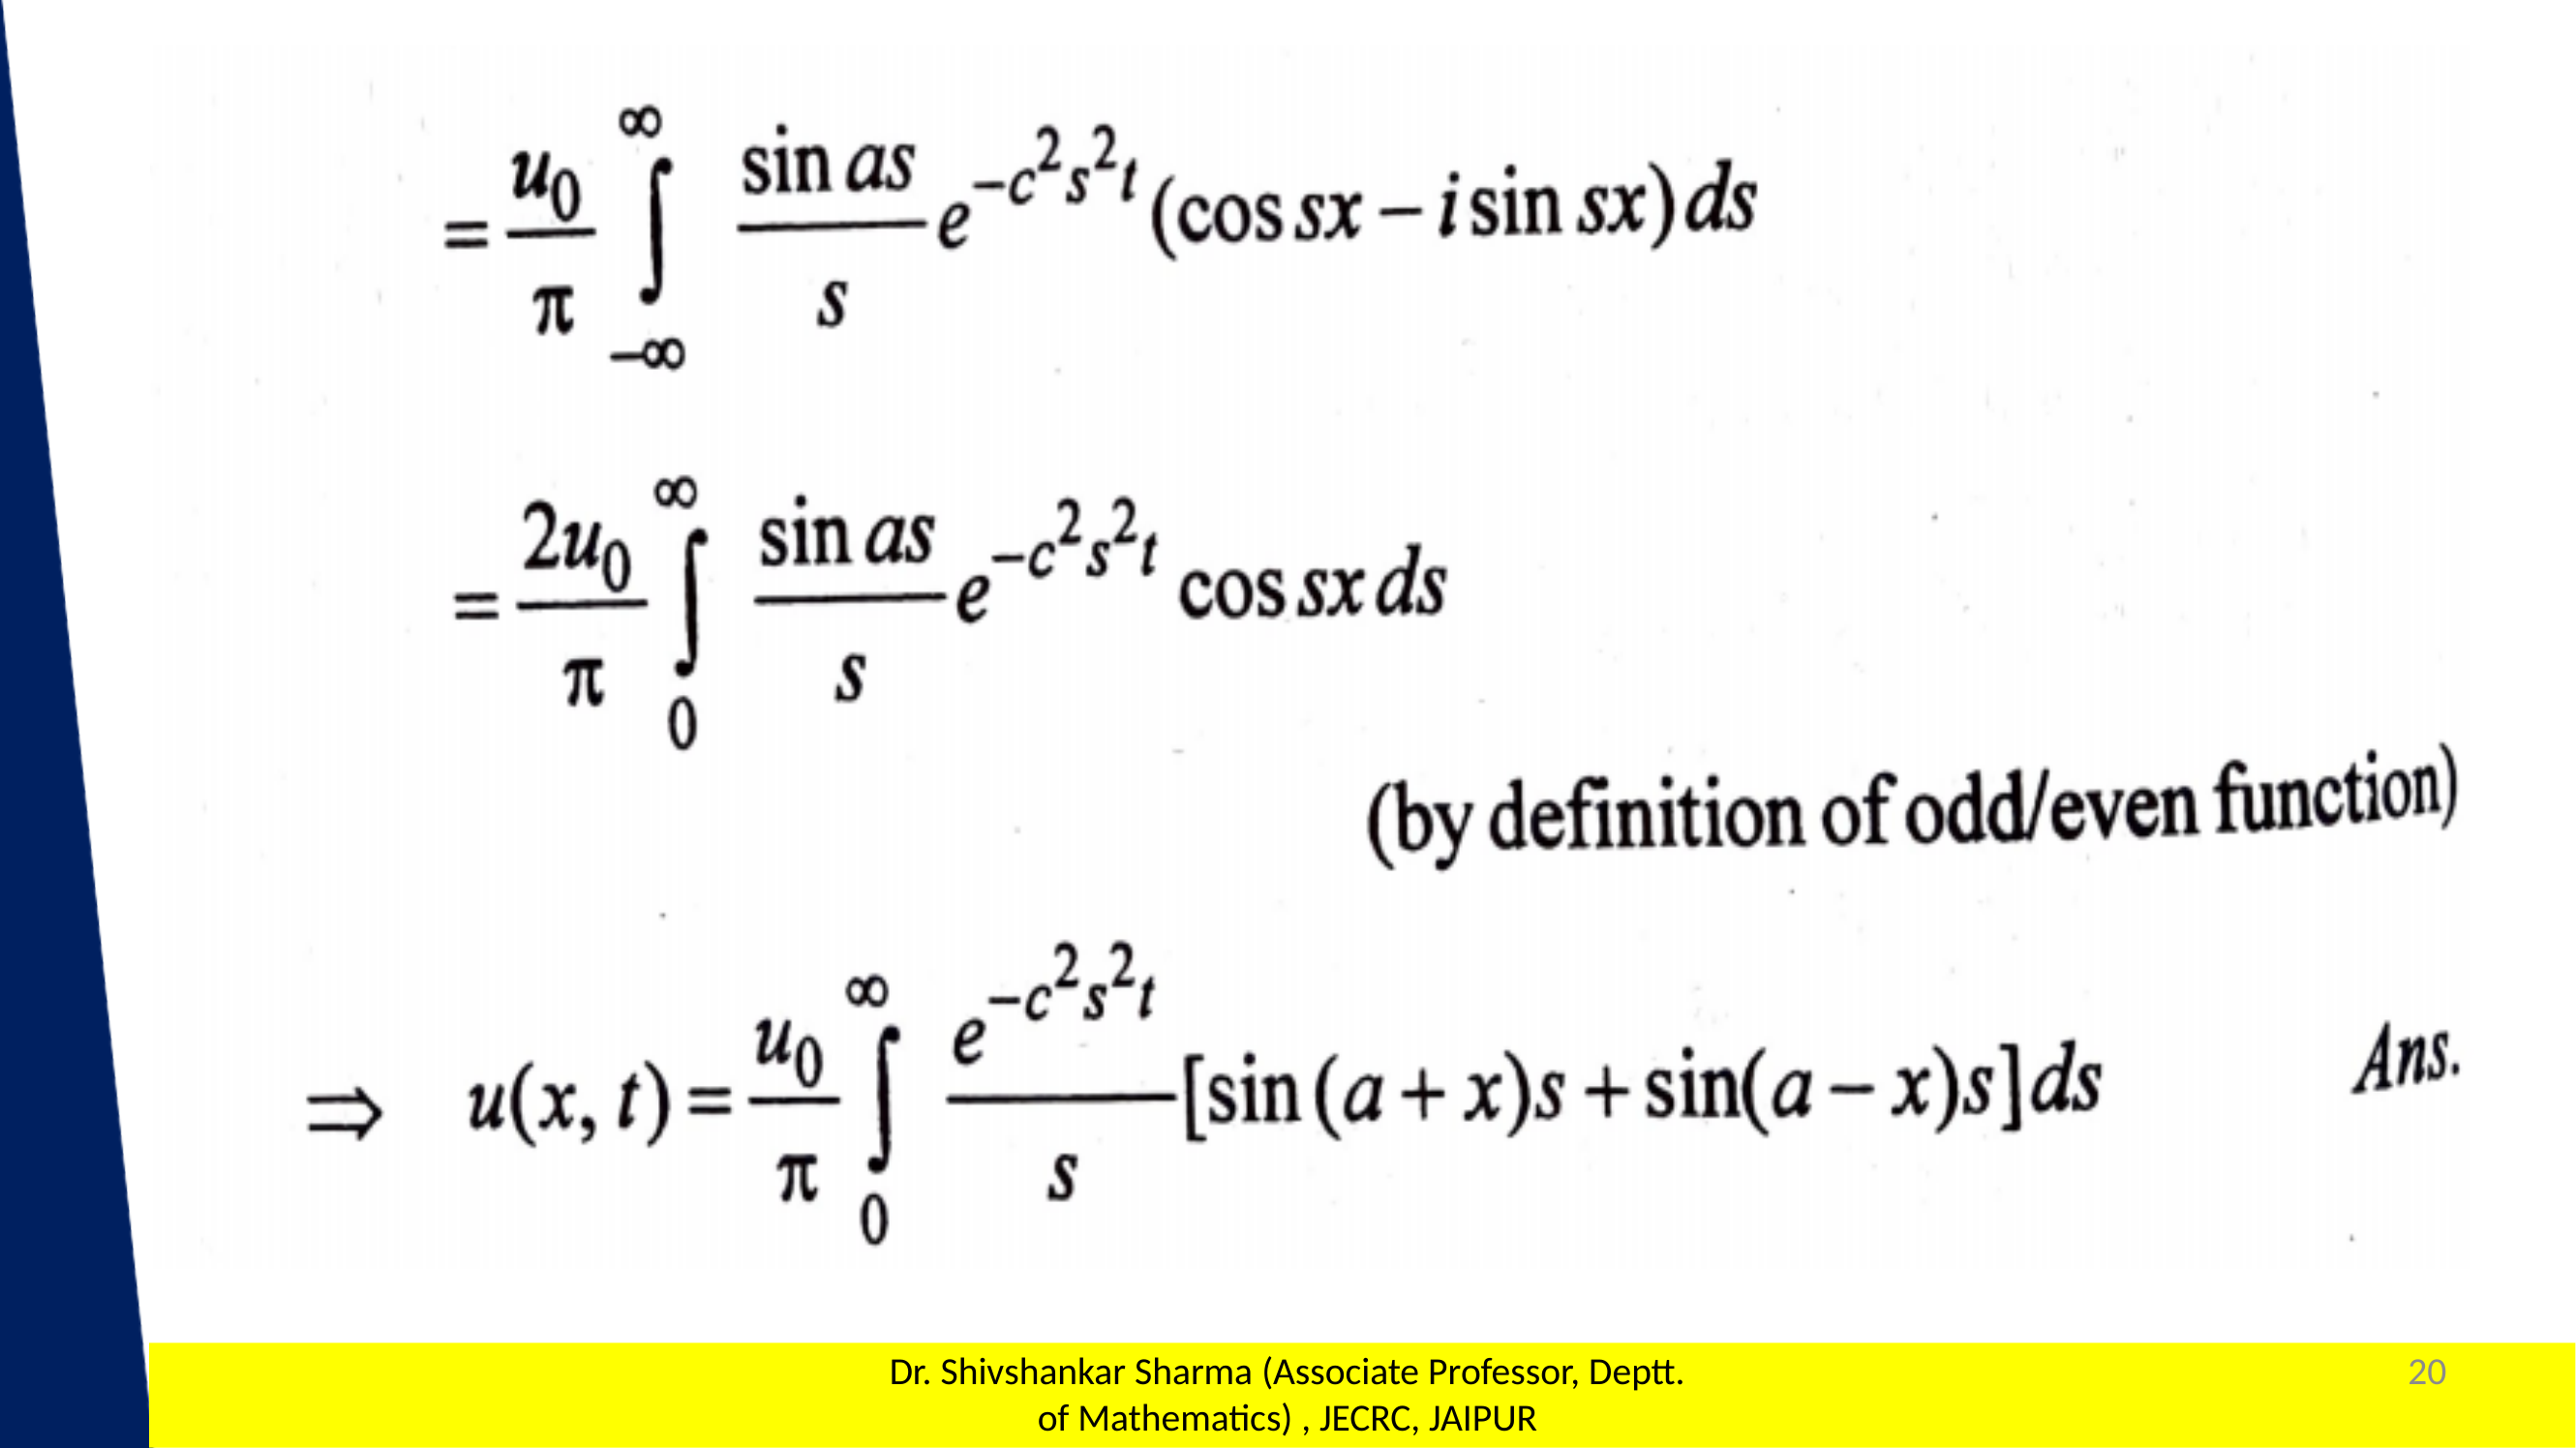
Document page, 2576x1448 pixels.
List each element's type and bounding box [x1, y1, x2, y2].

text_box [0, 0, 2576, 1448]
picture [149, 45, 2474, 1269]
